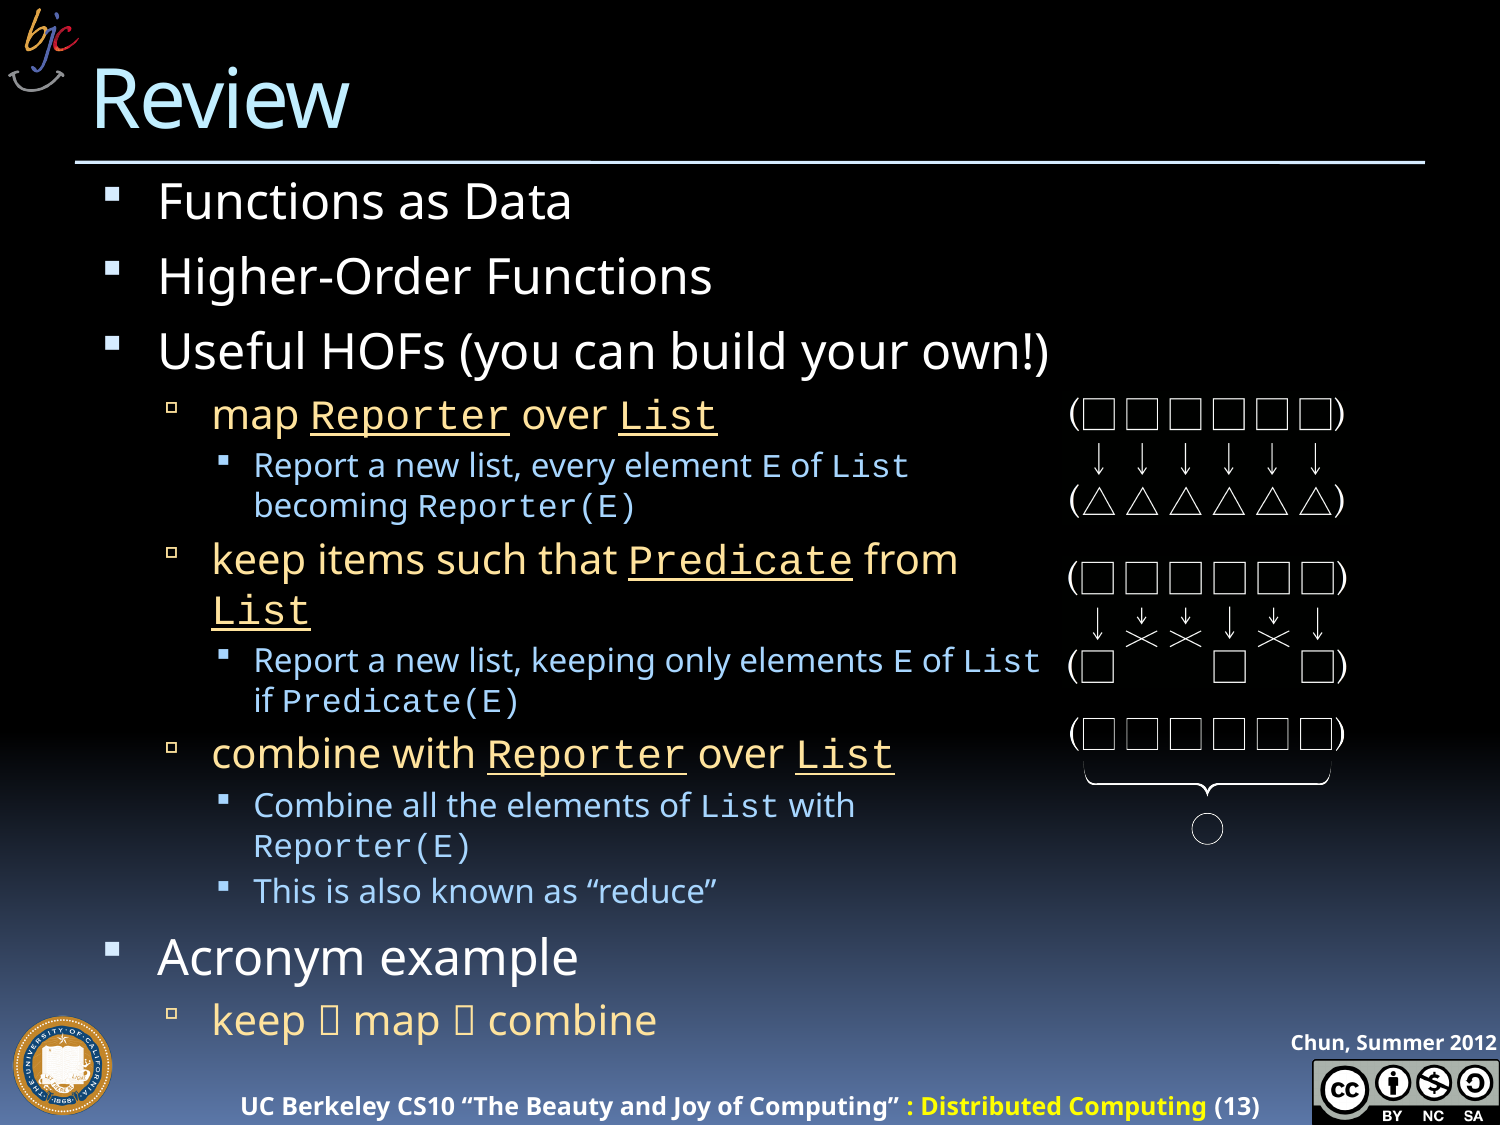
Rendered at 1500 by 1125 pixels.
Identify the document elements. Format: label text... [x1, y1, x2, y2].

picture [12, 1015, 113, 1116]
picture [1061, 391, 1351, 526]
picture [1061, 556, 1351, 688]
list Functions as Data Higher-Order Functions Useful HOFs (you can build your own!) map Reporter over List Report a new list, every element E of List becoming Reporter(E) keep items such that Predicate from List Report a new list, keeping only elements E of List if Predicate(E) combine with Reporter over List Combine all the elements of List with Reporter(E) This is also known as “reduce” Acronym example keep  map  combine [74, 162, 1076, 1034]
title Review [75, 37, 1425, 163]
picture [1312, 1059, 1500, 1125]
picture [8, 8, 79, 92]
picture [1061, 711, 1351, 848]
